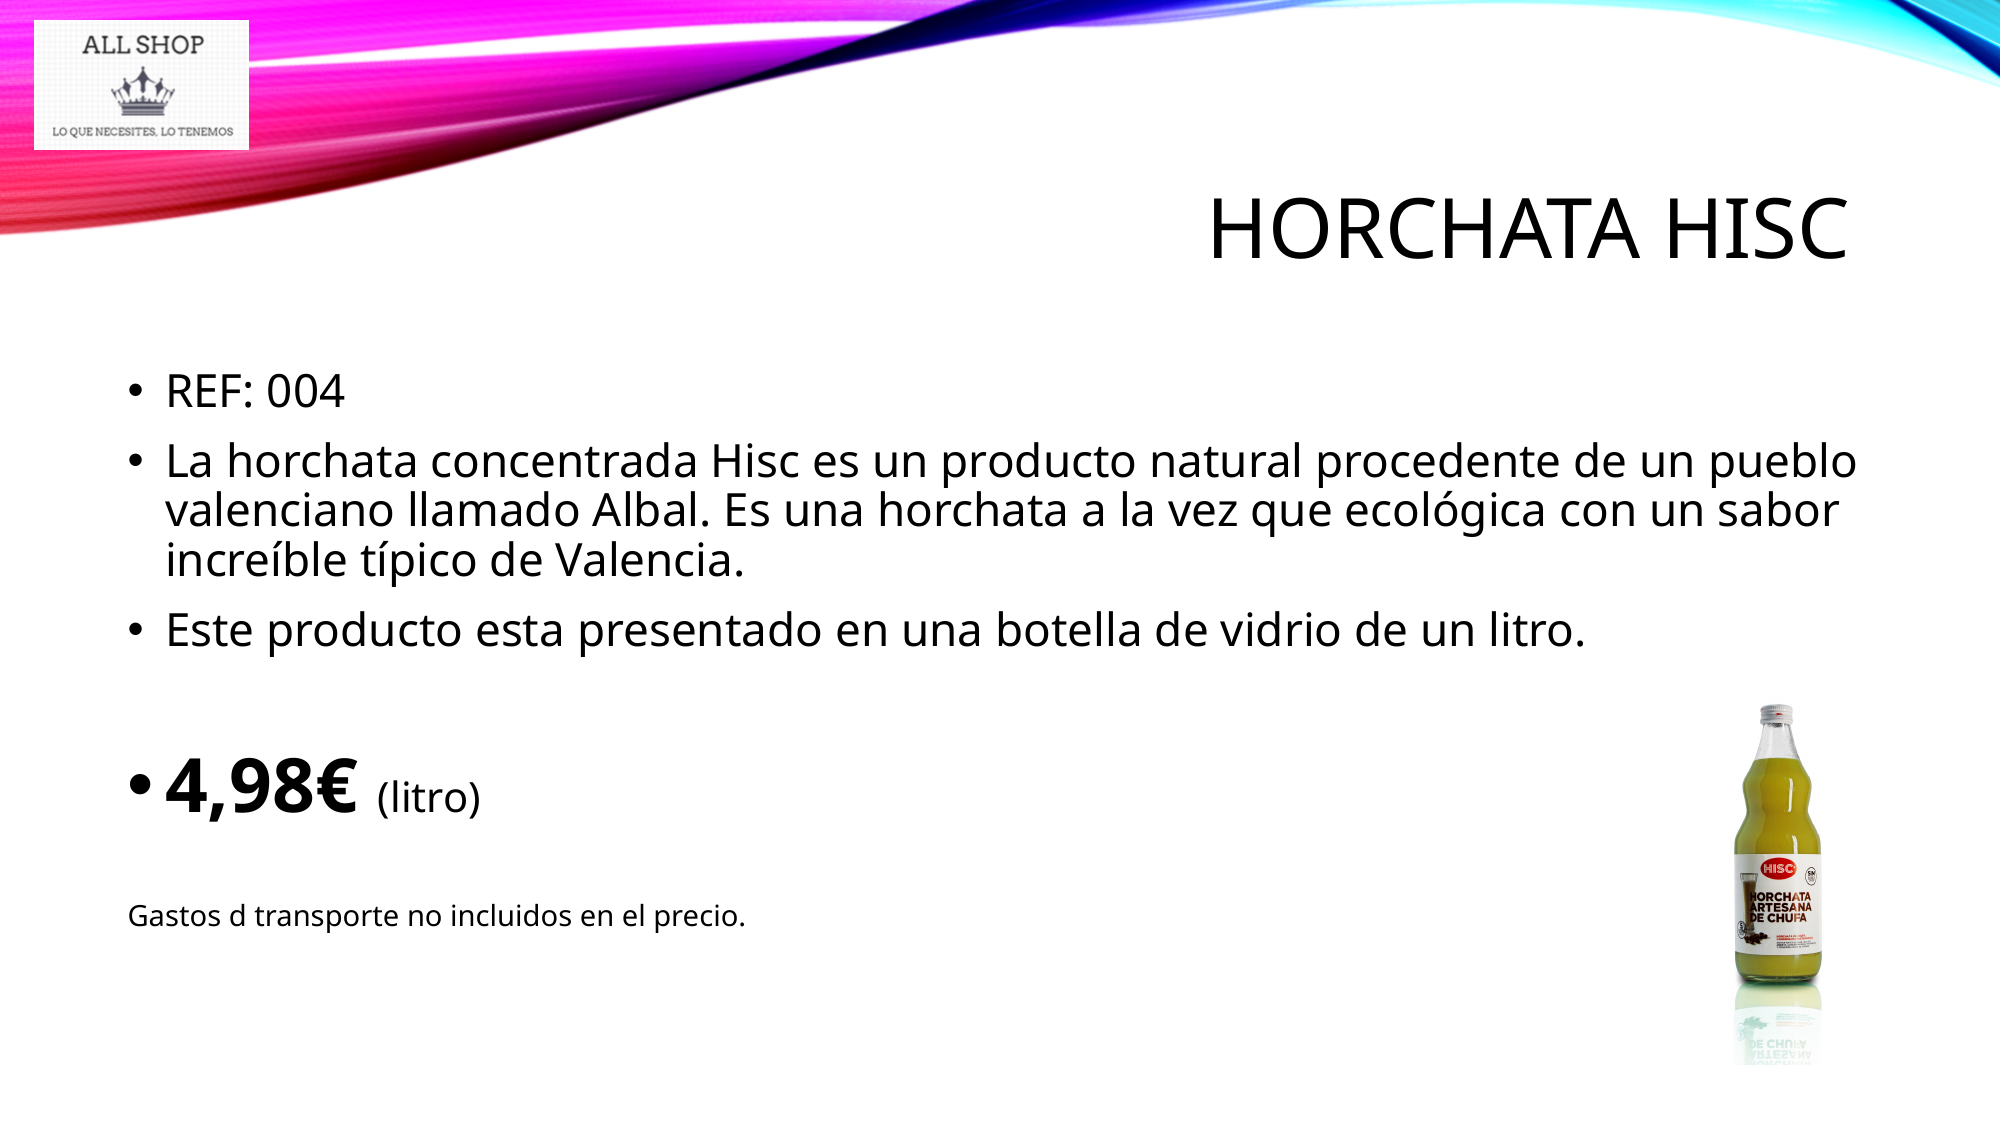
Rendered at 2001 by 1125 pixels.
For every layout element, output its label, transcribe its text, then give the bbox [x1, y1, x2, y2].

picture [1910, 0, 2000, 45]
title Horchata hisc [474, 125, 1888, 338]
picture [0, 0, 2000, 237]
list REF: 004 La horchata concentrada Hisc es un producto natural procedente de un pueblo valenciano llamado Albal. Es una horchata a la vez que ecológica con un sabor increíble típico de Valencia. Este producto esta presentado en una botella de vidrio de un litro. 4,98€ (litro) Gastos d transporte no incluidos en el precio. [112, 360, 1888, 1021]
picture [1890, 0, 2000, 75]
picture [1647, 671, 1910, 1065]
